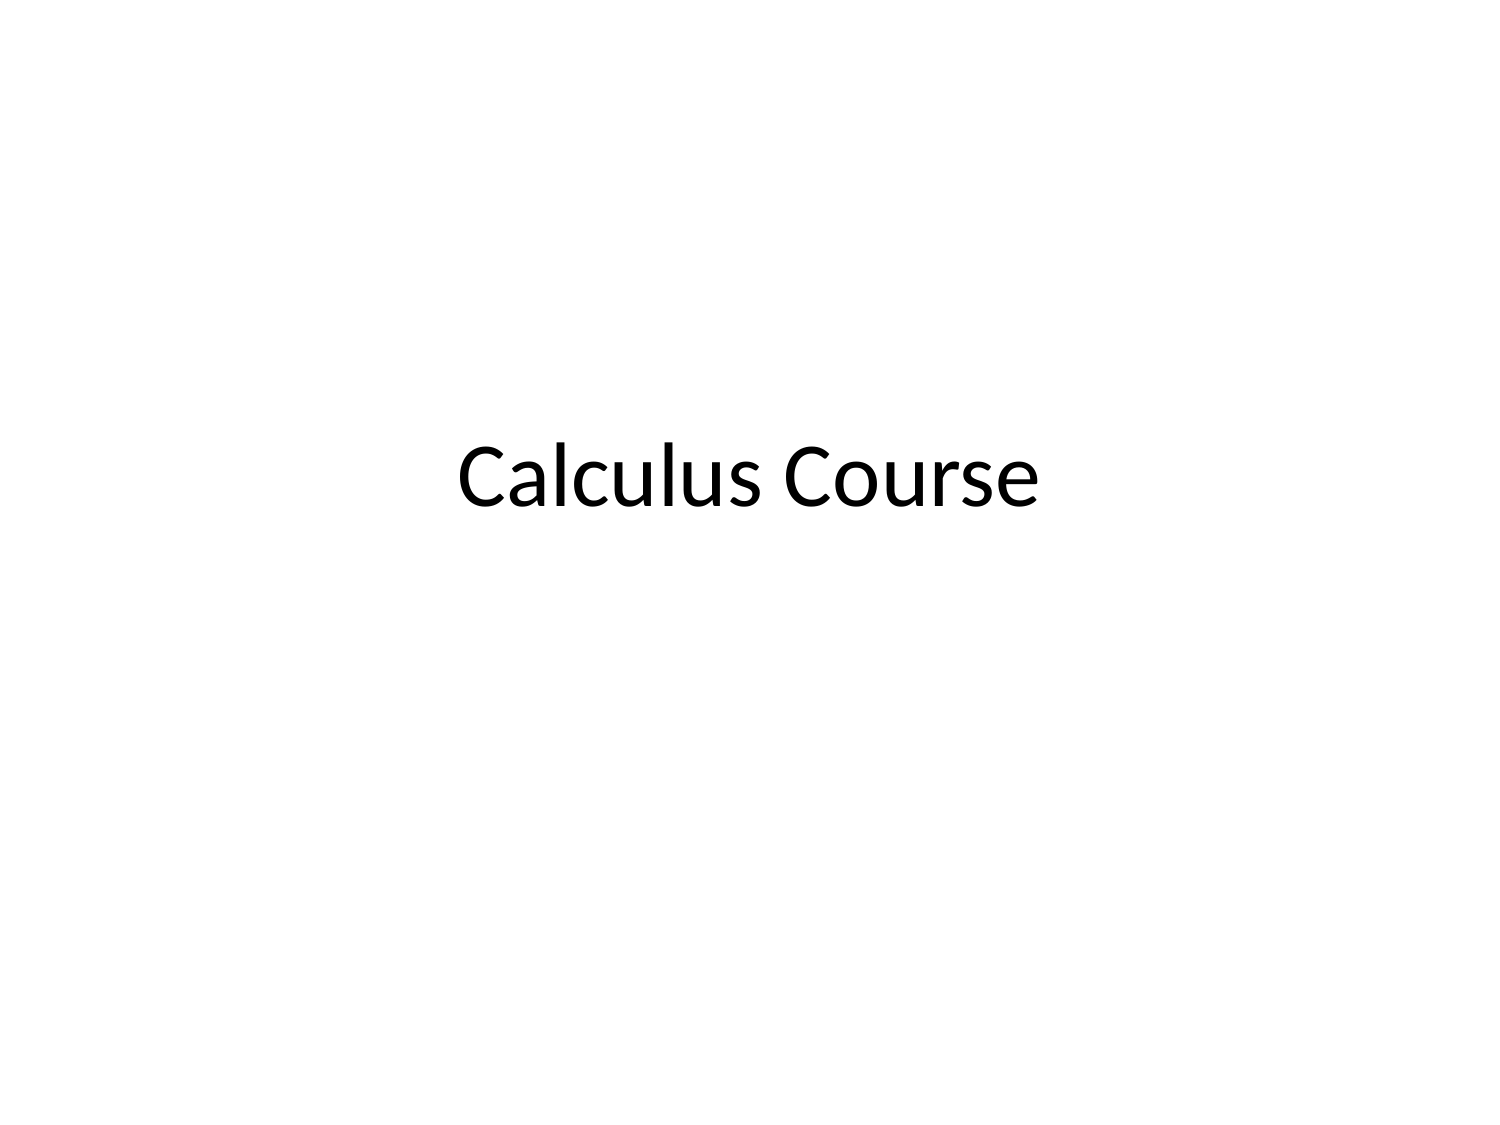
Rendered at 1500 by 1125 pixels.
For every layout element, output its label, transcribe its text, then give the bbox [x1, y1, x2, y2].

title Calculus Course [112, 349, 1388, 591]
